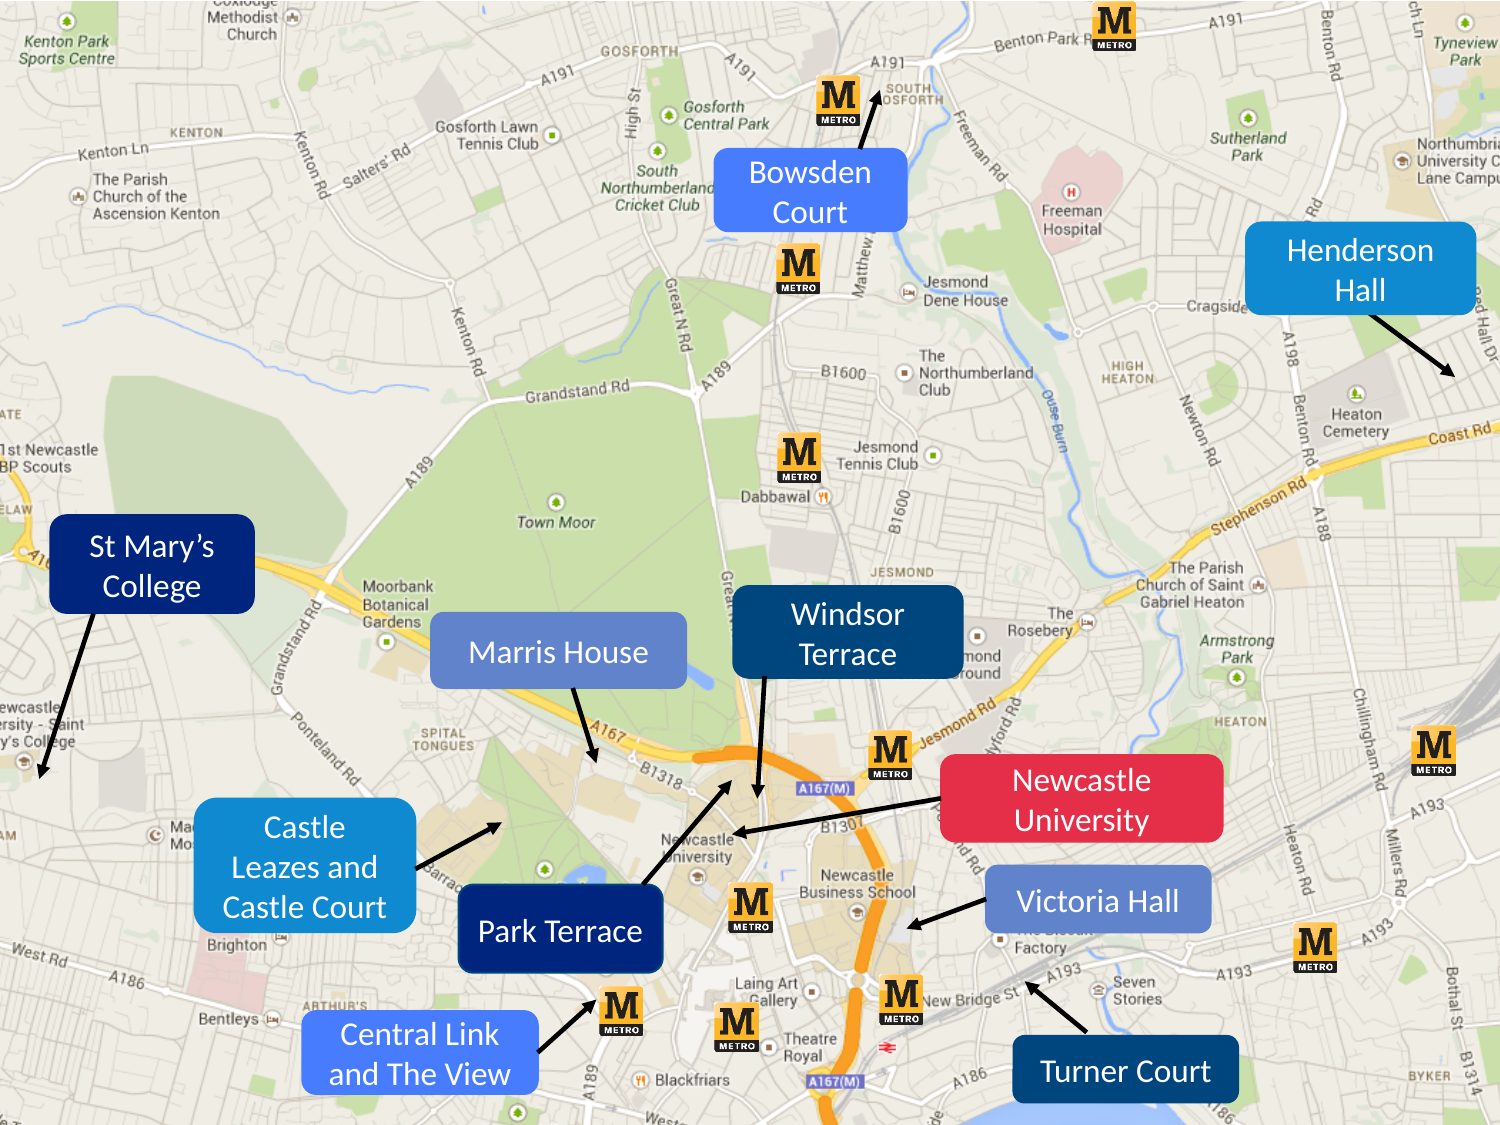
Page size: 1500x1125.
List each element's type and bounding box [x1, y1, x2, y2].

picture [0, 1, 1500, 1125]
text_box [572, 687, 597, 764]
text_box [732, 798, 942, 835]
text_box [1367, 312, 1456, 377]
text_box [415, 822, 502, 870]
text_box [859, 89, 880, 149]
text_box [906, 898, 987, 929]
text_box [757, 676, 765, 799]
text_box [642, 780, 732, 885]
text_box [39, 613, 94, 779]
text_box [537, 999, 597, 1053]
text_box [1024, 981, 1087, 1033]
